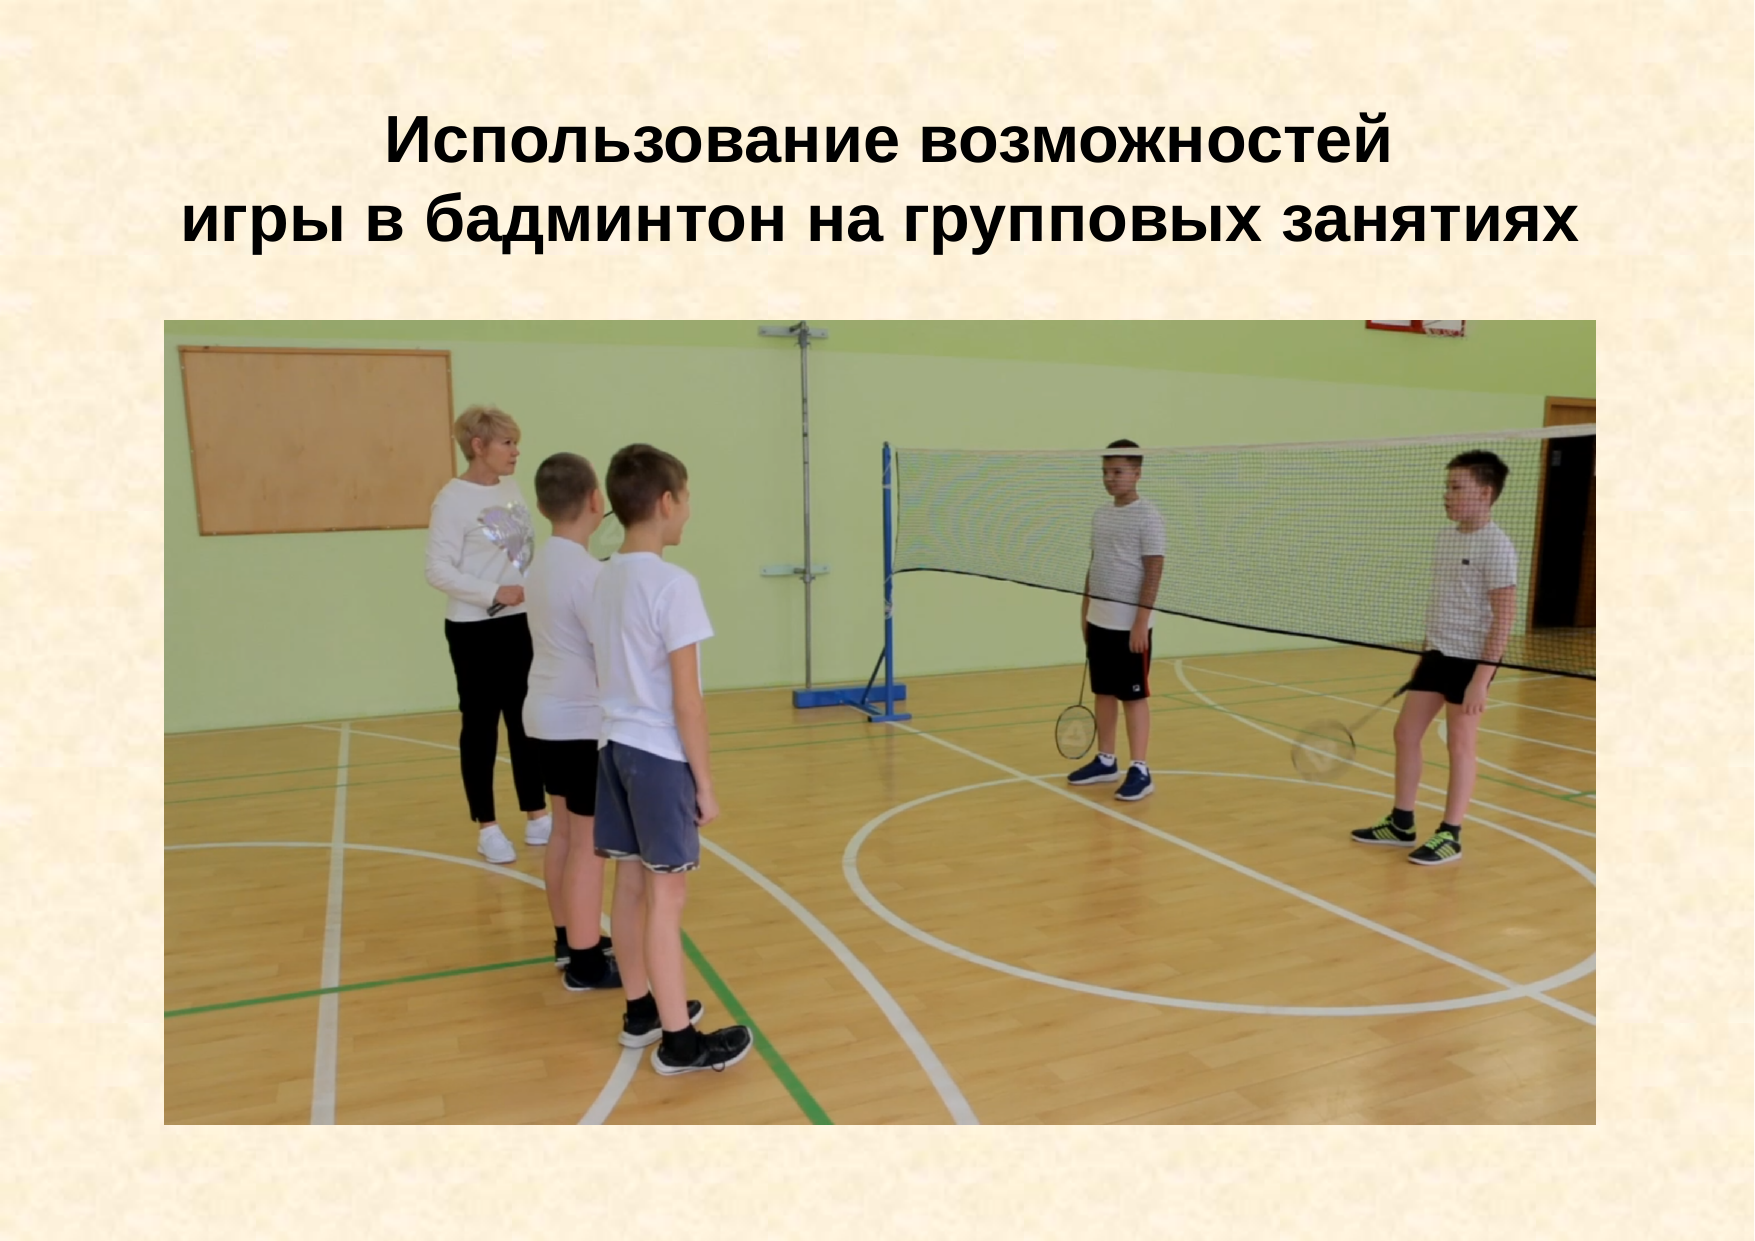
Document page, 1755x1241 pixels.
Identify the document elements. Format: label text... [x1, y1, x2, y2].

picture [0, 0, 1755, 1241]
title Использование возможностей игры в бадминтон на групповых занятиях [52, 95, 1728, 257]
